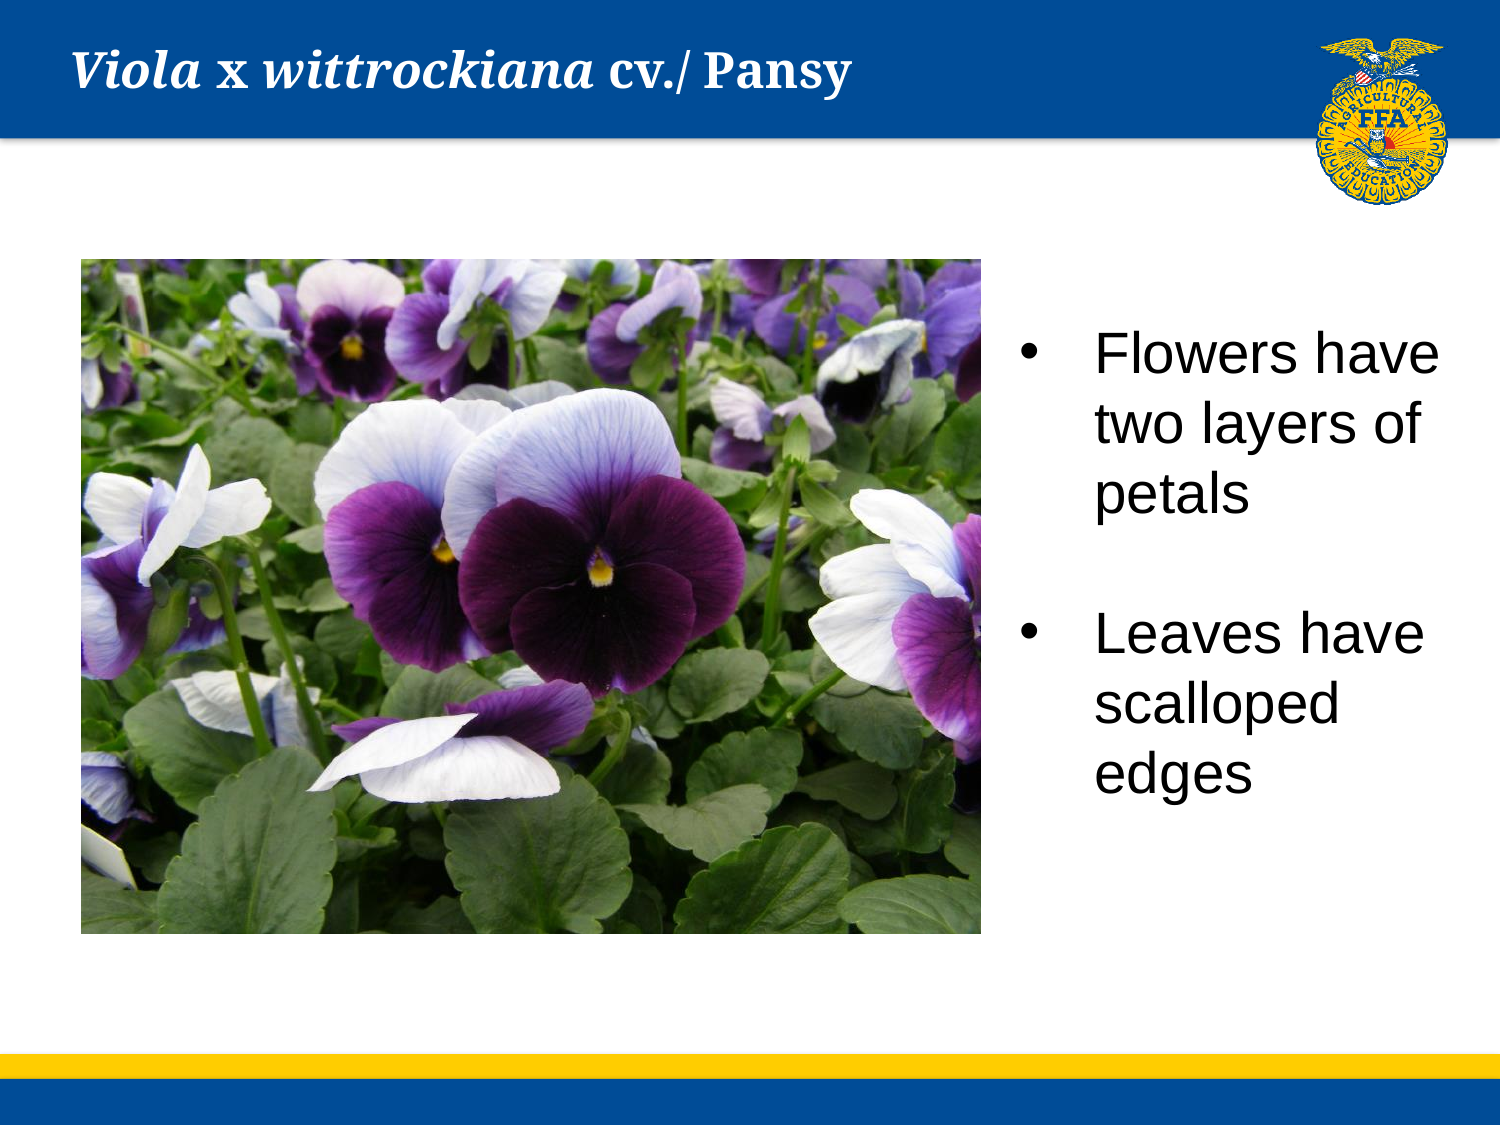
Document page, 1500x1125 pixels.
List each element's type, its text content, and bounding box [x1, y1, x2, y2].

picture [1291, 12, 1472, 229]
text_box Flowers have two layers of petals Leaves have scalloped edges [1004, 308, 1475, 1023]
title Viola x wittrockiana cv./ Pansy [53, 31, 1404, 184]
picture [81, 259, 981, 934]
